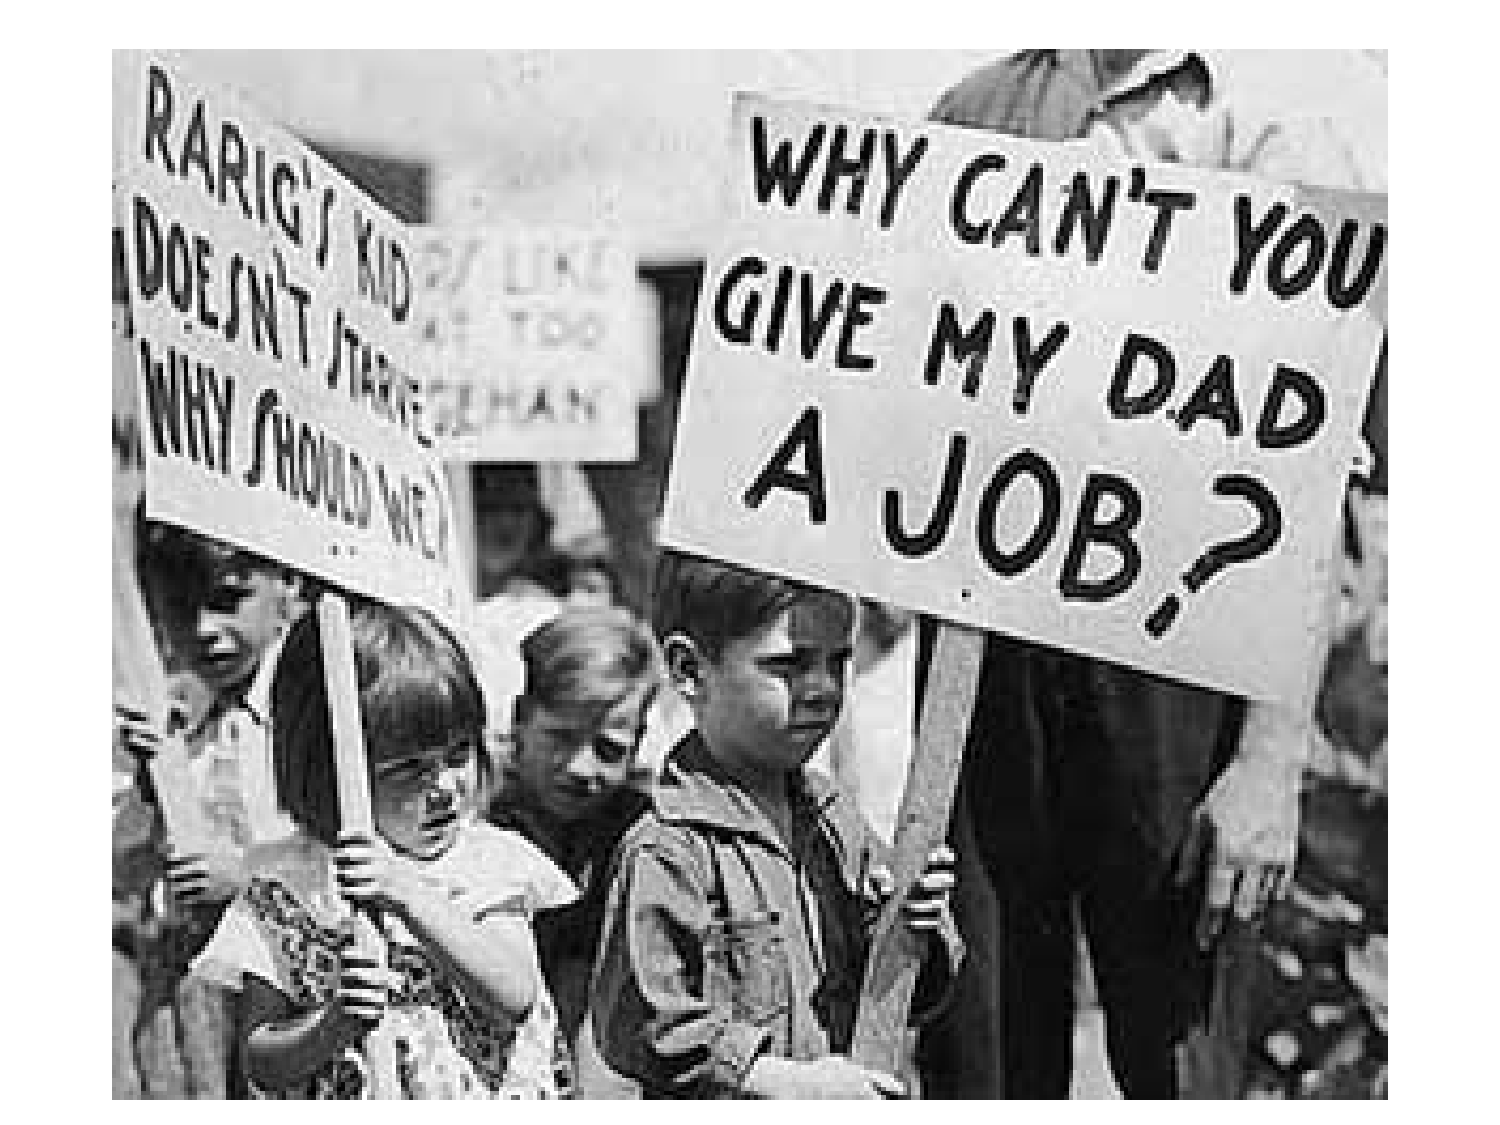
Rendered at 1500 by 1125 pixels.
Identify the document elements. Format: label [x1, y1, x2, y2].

picture [112, 49, 1388, 1100]
